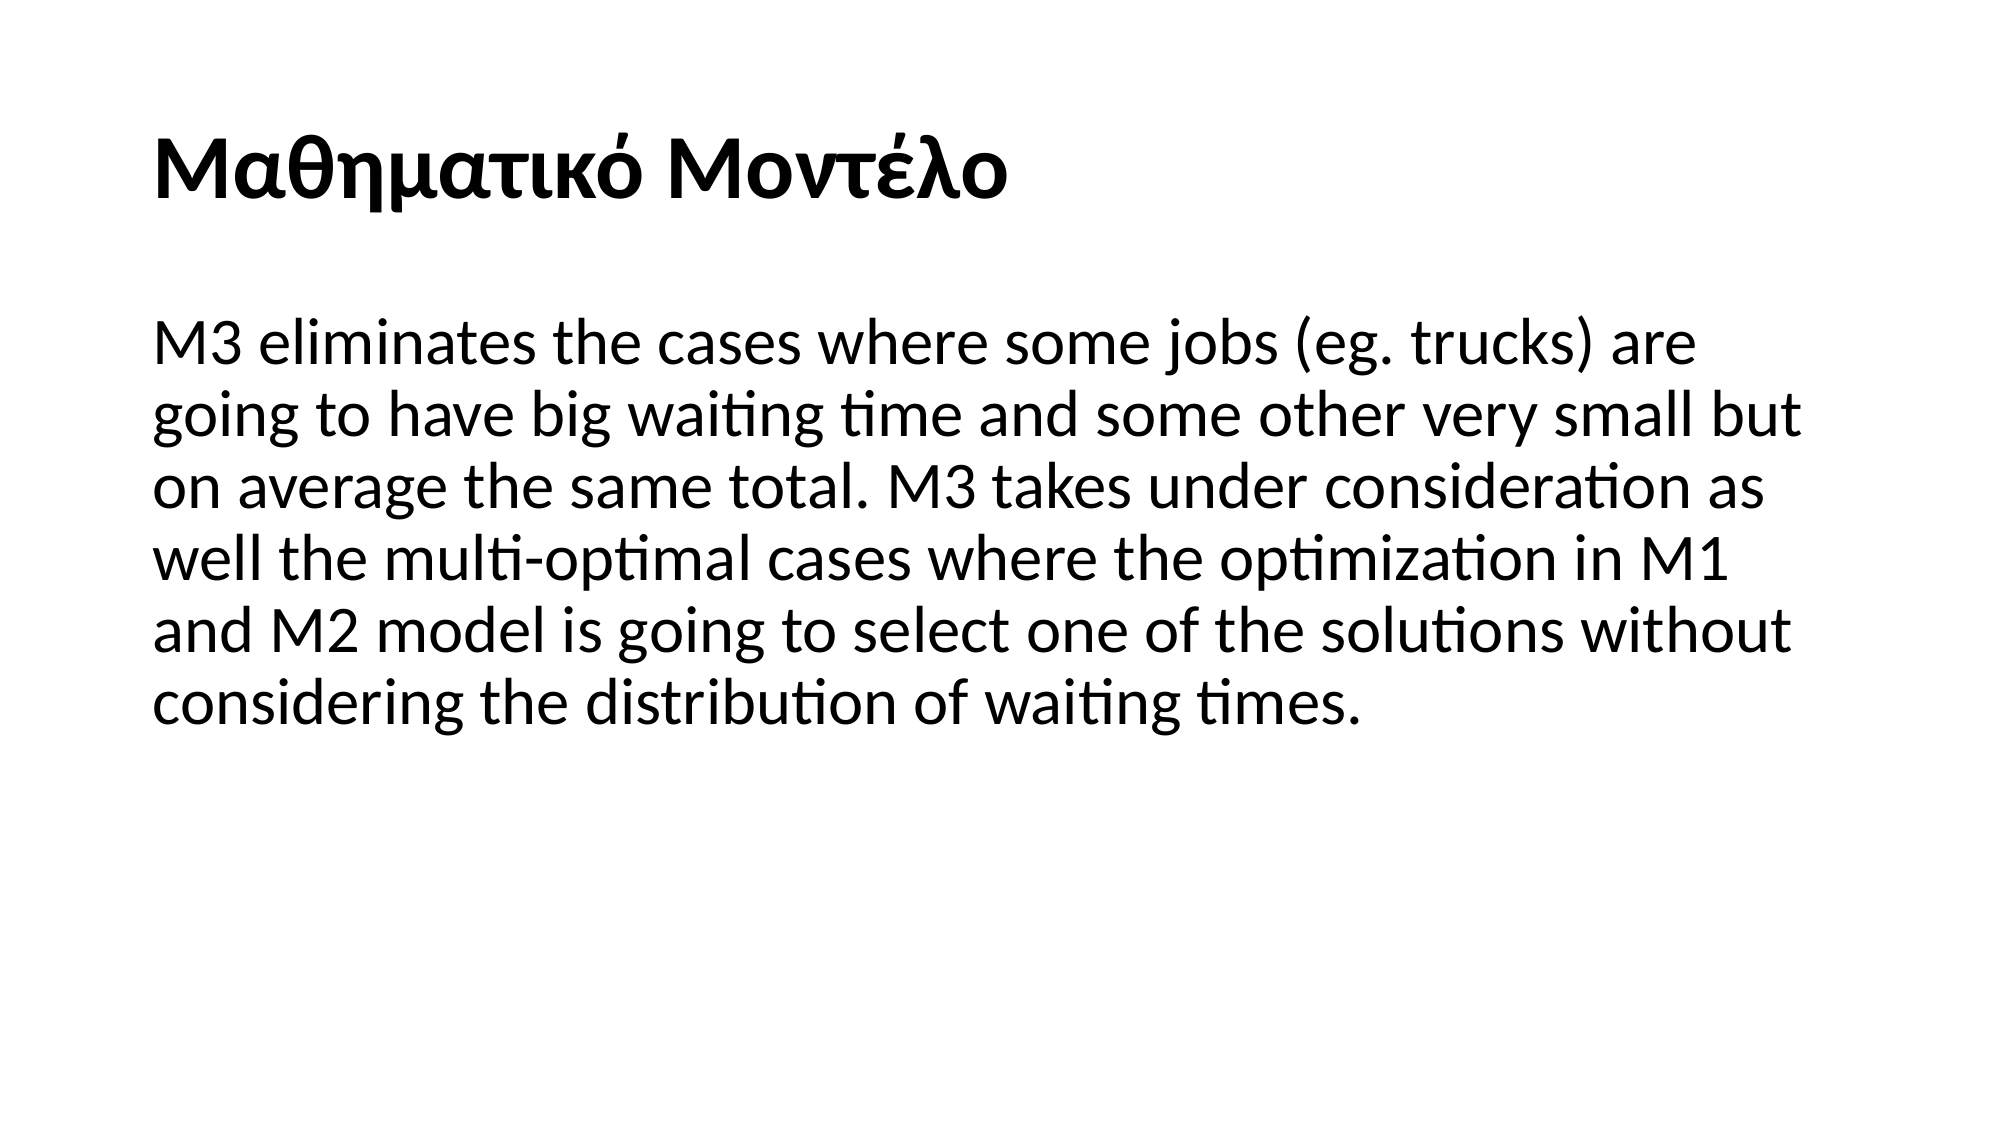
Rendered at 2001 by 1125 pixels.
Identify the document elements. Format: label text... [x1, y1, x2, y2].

title Μαθηματικό Μοντέλο [137, 59, 1863, 278]
list M3 eliminates the cases where some jobs (eg. trucks) are going to have big waiting time and some other very small but on average the same total. M3 takes under consideration as well the multi-optimal cases where the optimization in M1 and M2 model is going to select one of the solutions without considering the distribution of waiting times. [137, 299, 1863, 1014]
